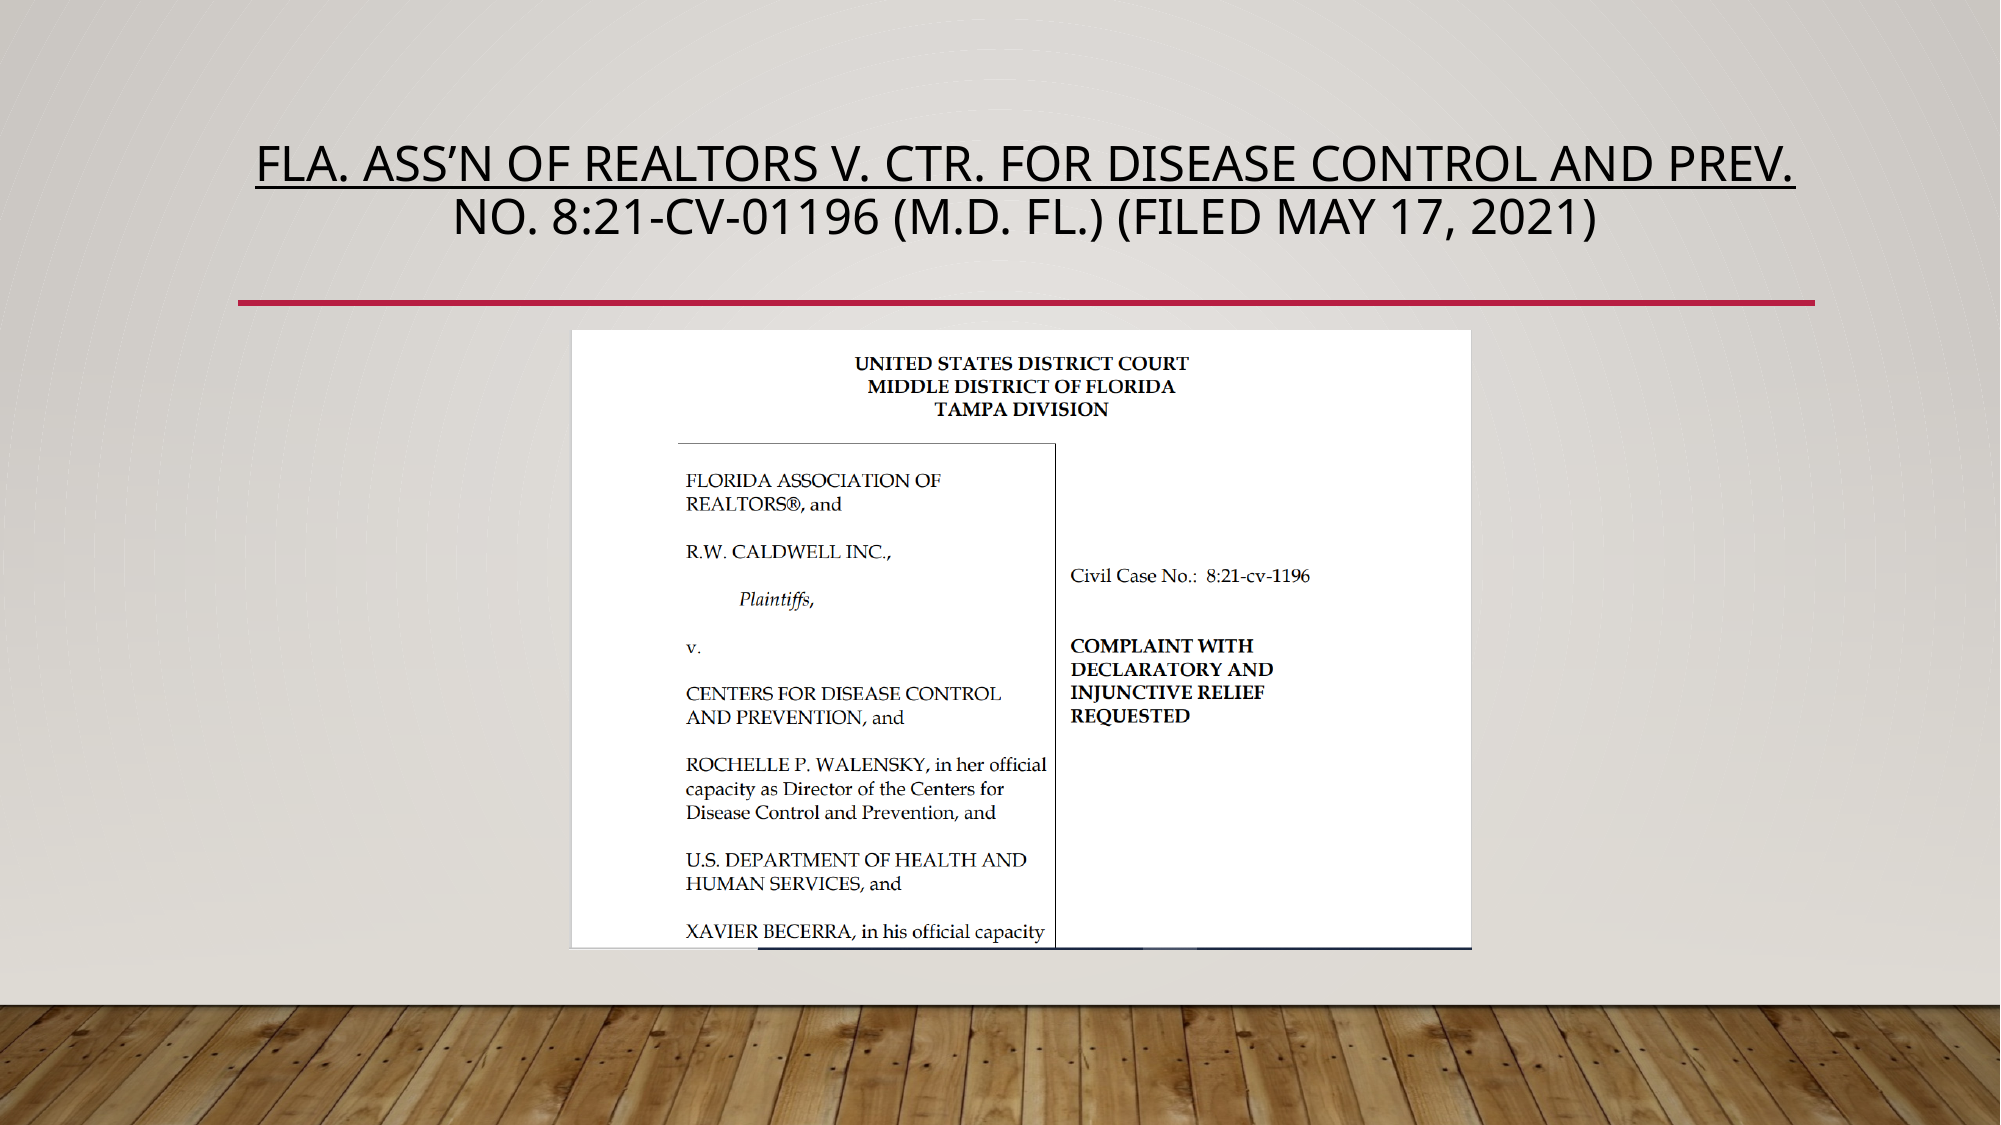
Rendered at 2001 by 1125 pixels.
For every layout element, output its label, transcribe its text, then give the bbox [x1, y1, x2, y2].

title FlA. Ass’n of Realtors v. Ctr. for Disease control and Prev. No. 8:21-cv-01196 (m.d. fl.) (filed MAy 17, 2021) [238, 131, 1814, 305]
picture [0, 1005, 2000, 1125]
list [569, 330, 1472, 950]
